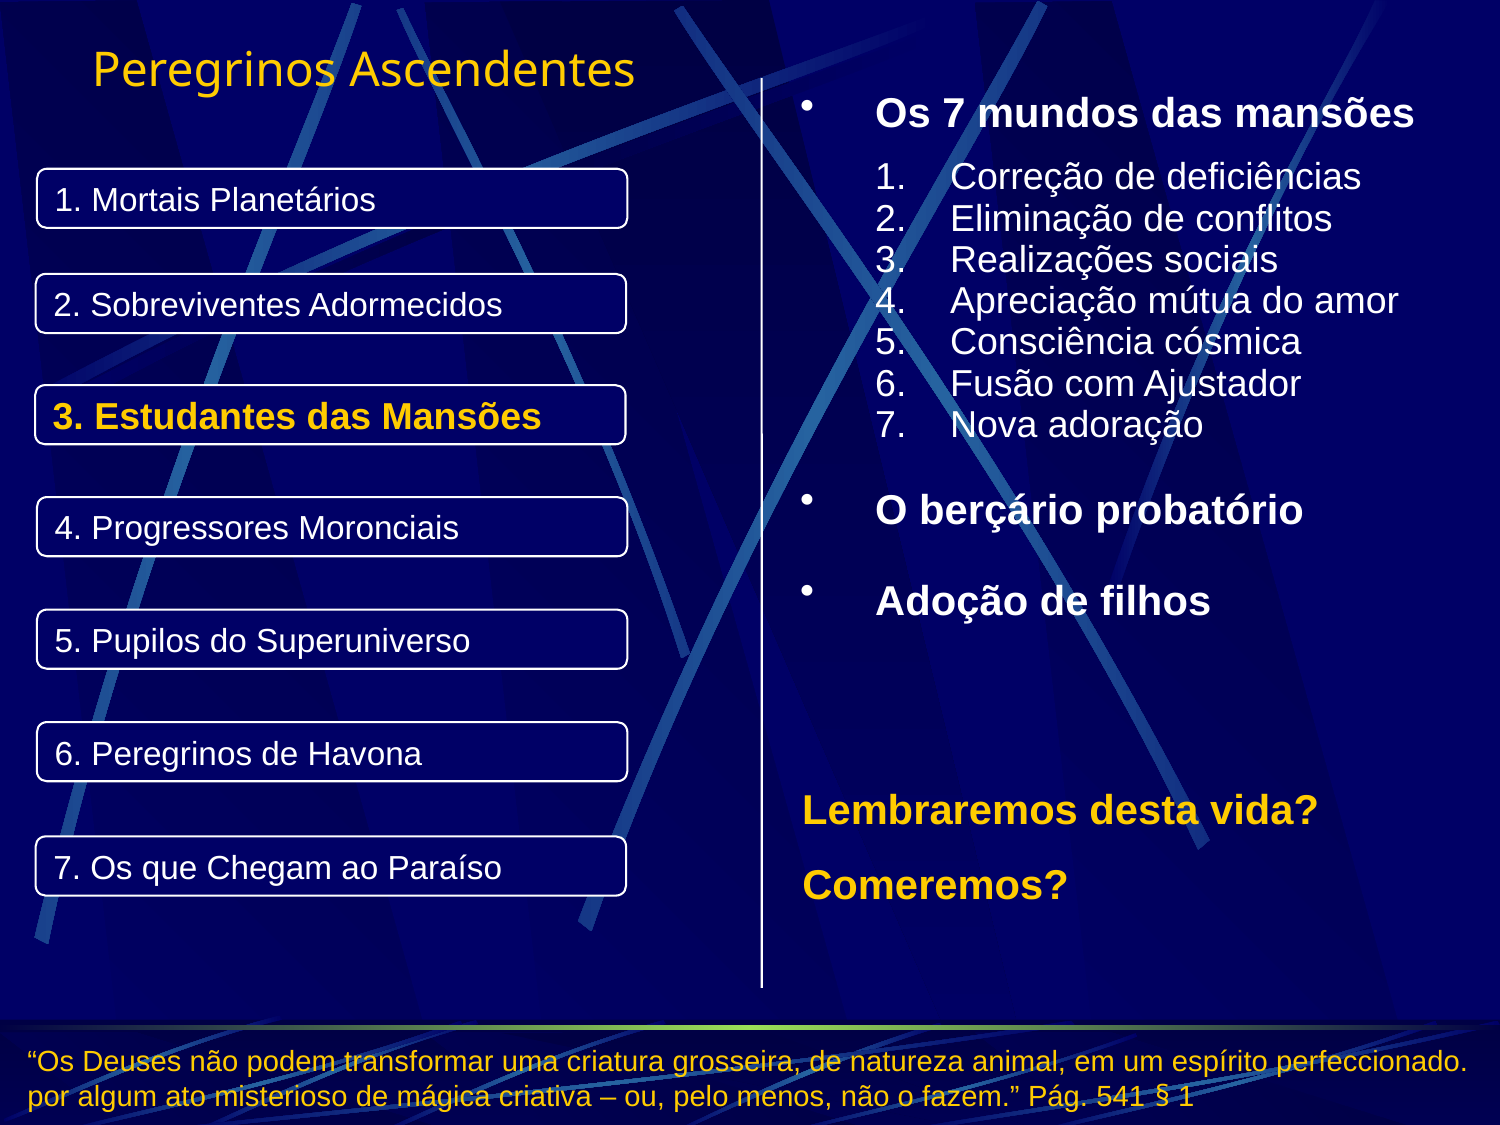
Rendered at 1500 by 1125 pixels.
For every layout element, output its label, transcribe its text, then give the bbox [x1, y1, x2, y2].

text_box Comeremos? [787, 862, 1085, 915]
text_box 1. Mortais Planetários [36, 168, 628, 228]
text_box 6. Peregrinos de Havona [36, 722, 628, 782]
text_box Peregrinos Ascendentes [77, 31, 652, 104]
text_box 7. Os que Chegam ao Paraíso [35, 836, 627, 896]
text_box Lembraremos desta vida? [787, 787, 1335, 840]
text_box 3. Estudantes das Mansões [35, 385, 626, 445]
text_box “Os Deuses não podem transformar uma criatura grosseira, de natureza animal, em um espírito perfeccionado. por algum ato misterioso de mágica criativa – ou, pelo menos, não o fazem.” Pág. 541 § 1 [12, 1035, 1500, 1120]
text_box 2. Sobreviventes Adormecidos [35, 273, 627, 334]
text_box Os 7 mundos das mansões Correção de deficiências Eliminação de conflitos Realizações sociais Apreciação mútua do amor Consciência cósmica Fusão com Ajustador Nova adoração O berçário probatório Adoção de filhos [785, 78, 1465, 670]
text_box 5. Pupilos do Superuniverso [36, 609, 628, 669]
text_box 4. Progressores Moronciais [36, 497, 628, 557]
